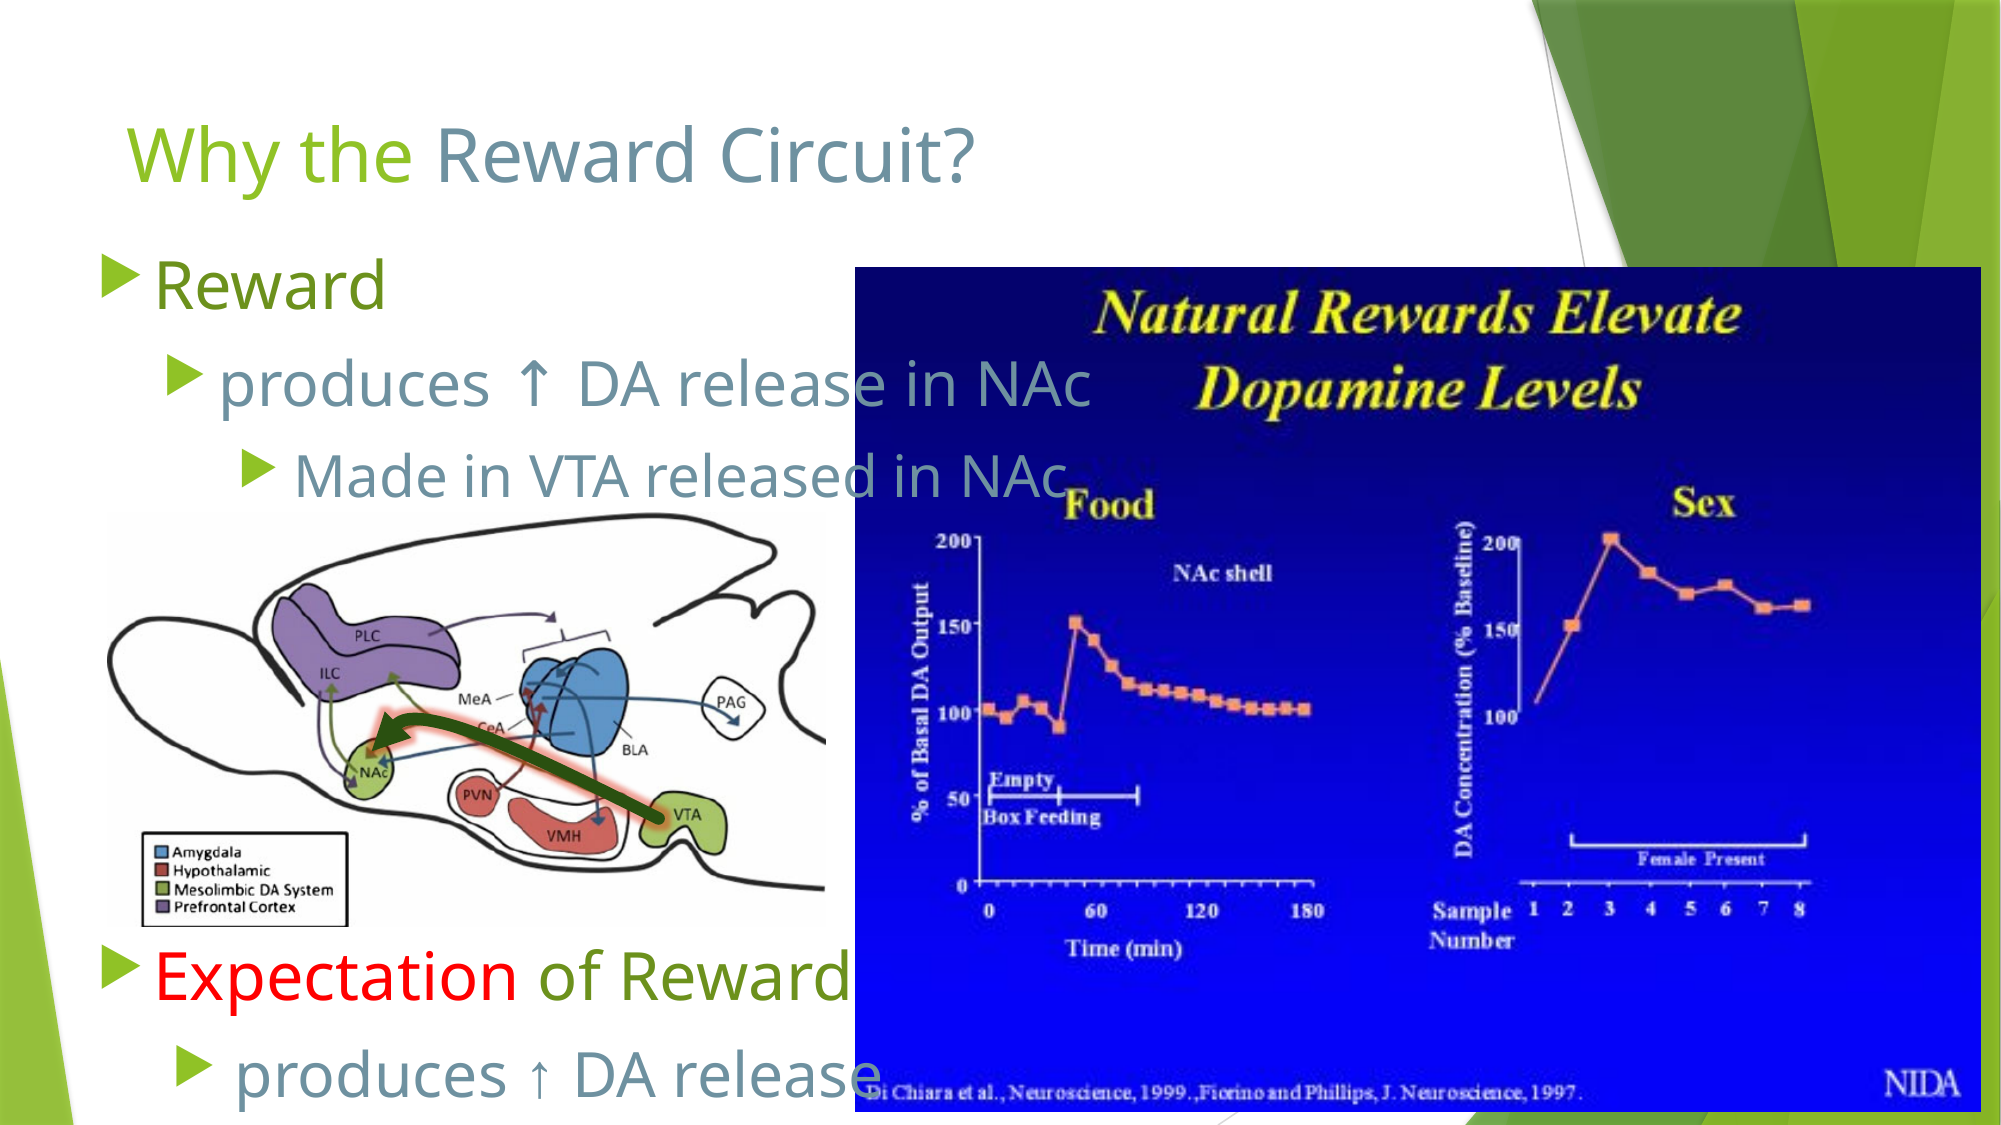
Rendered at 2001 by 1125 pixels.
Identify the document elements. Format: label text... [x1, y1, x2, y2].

title Why the Reward Circuit? [111, 99, 1522, 266]
picture [854, 266, 1981, 1112]
list Reward produces ↑ DA release in NAc Made in VTA released in NAc Expectation of Reward produces ↑ DA release [81, 235, 1493, 1125]
picture [107, 510, 827, 928]
